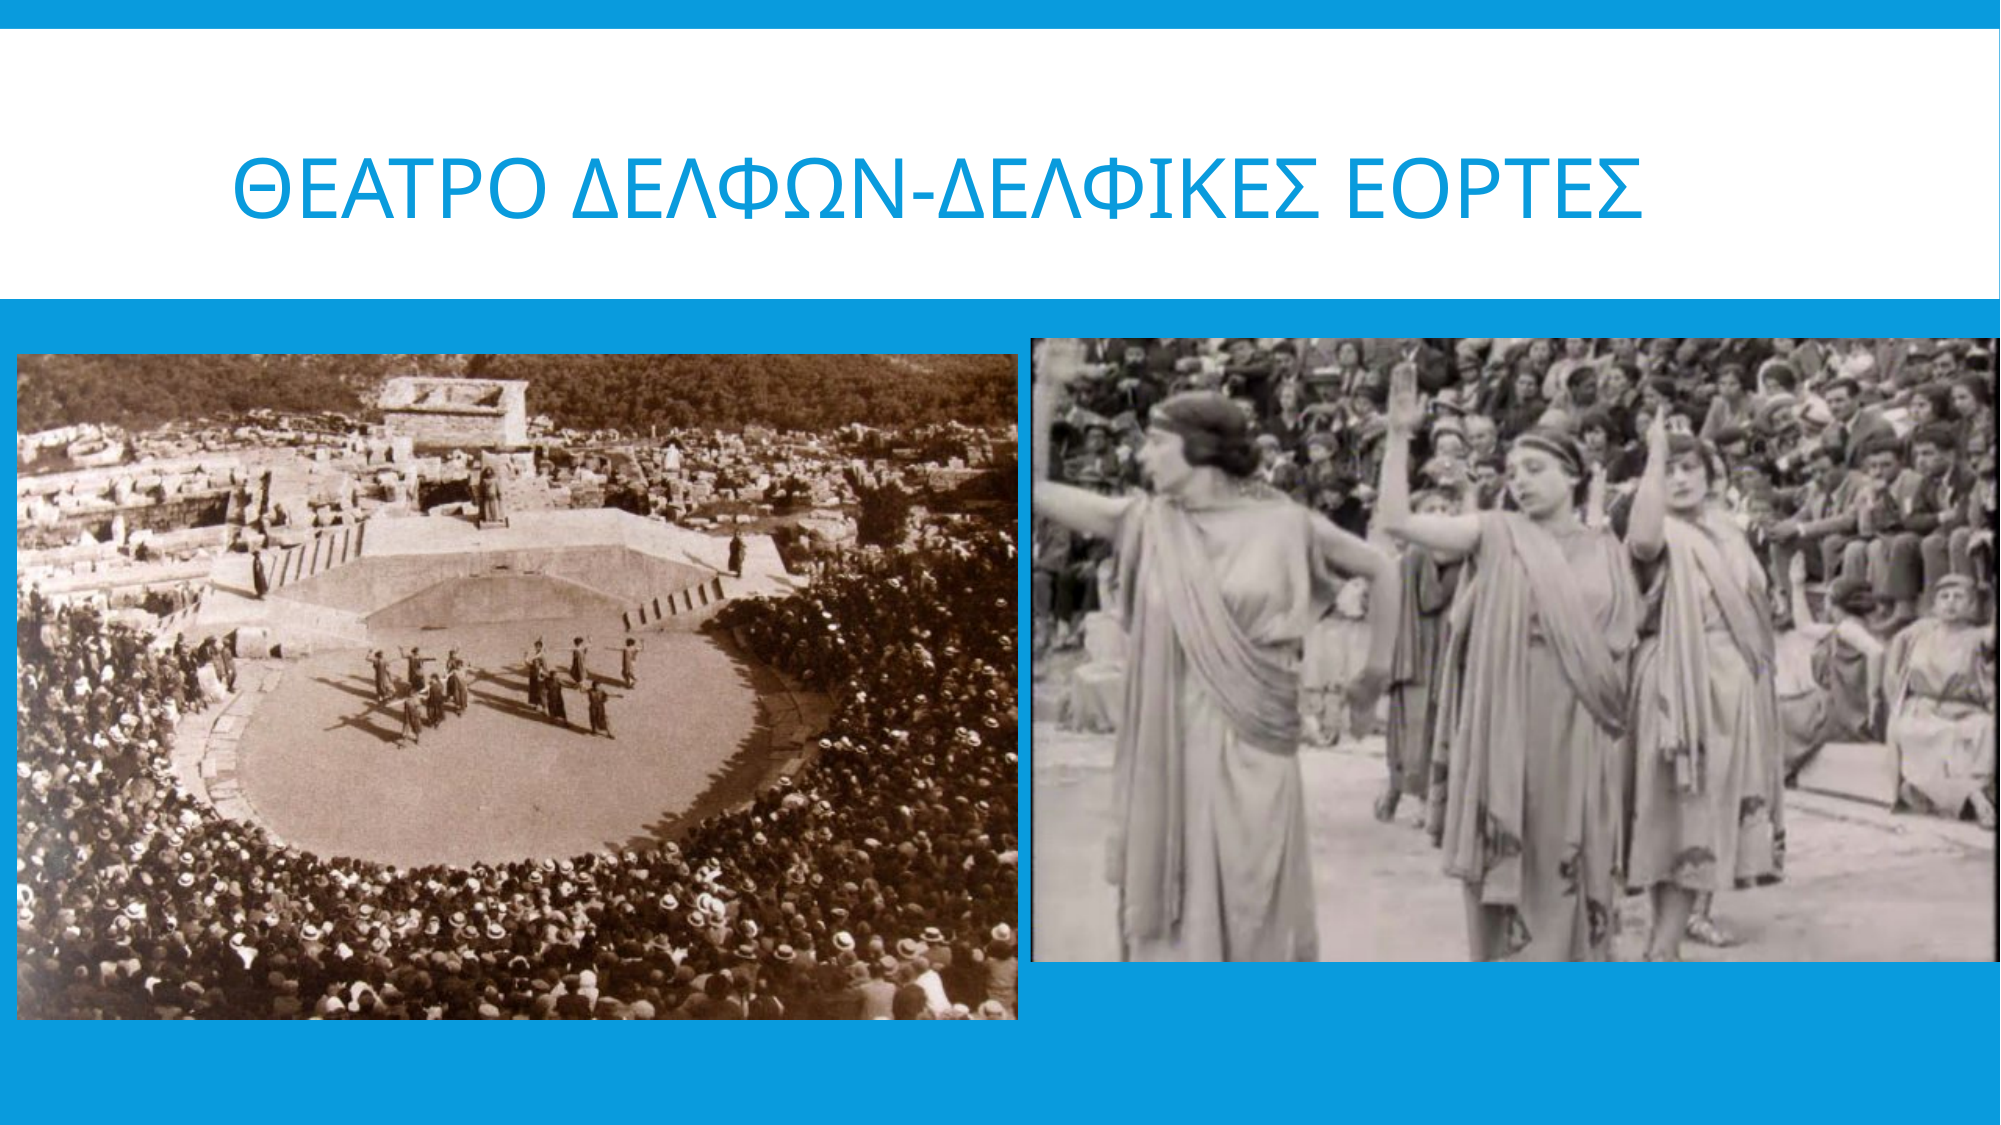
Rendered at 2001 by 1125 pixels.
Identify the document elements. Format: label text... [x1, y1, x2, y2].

title Θεατρο δελφων-δελφικες εορτεσ [215, 69, 1821, 317]
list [1030, 338, 2000, 962]
picture [18, 355, 1017, 1019]
